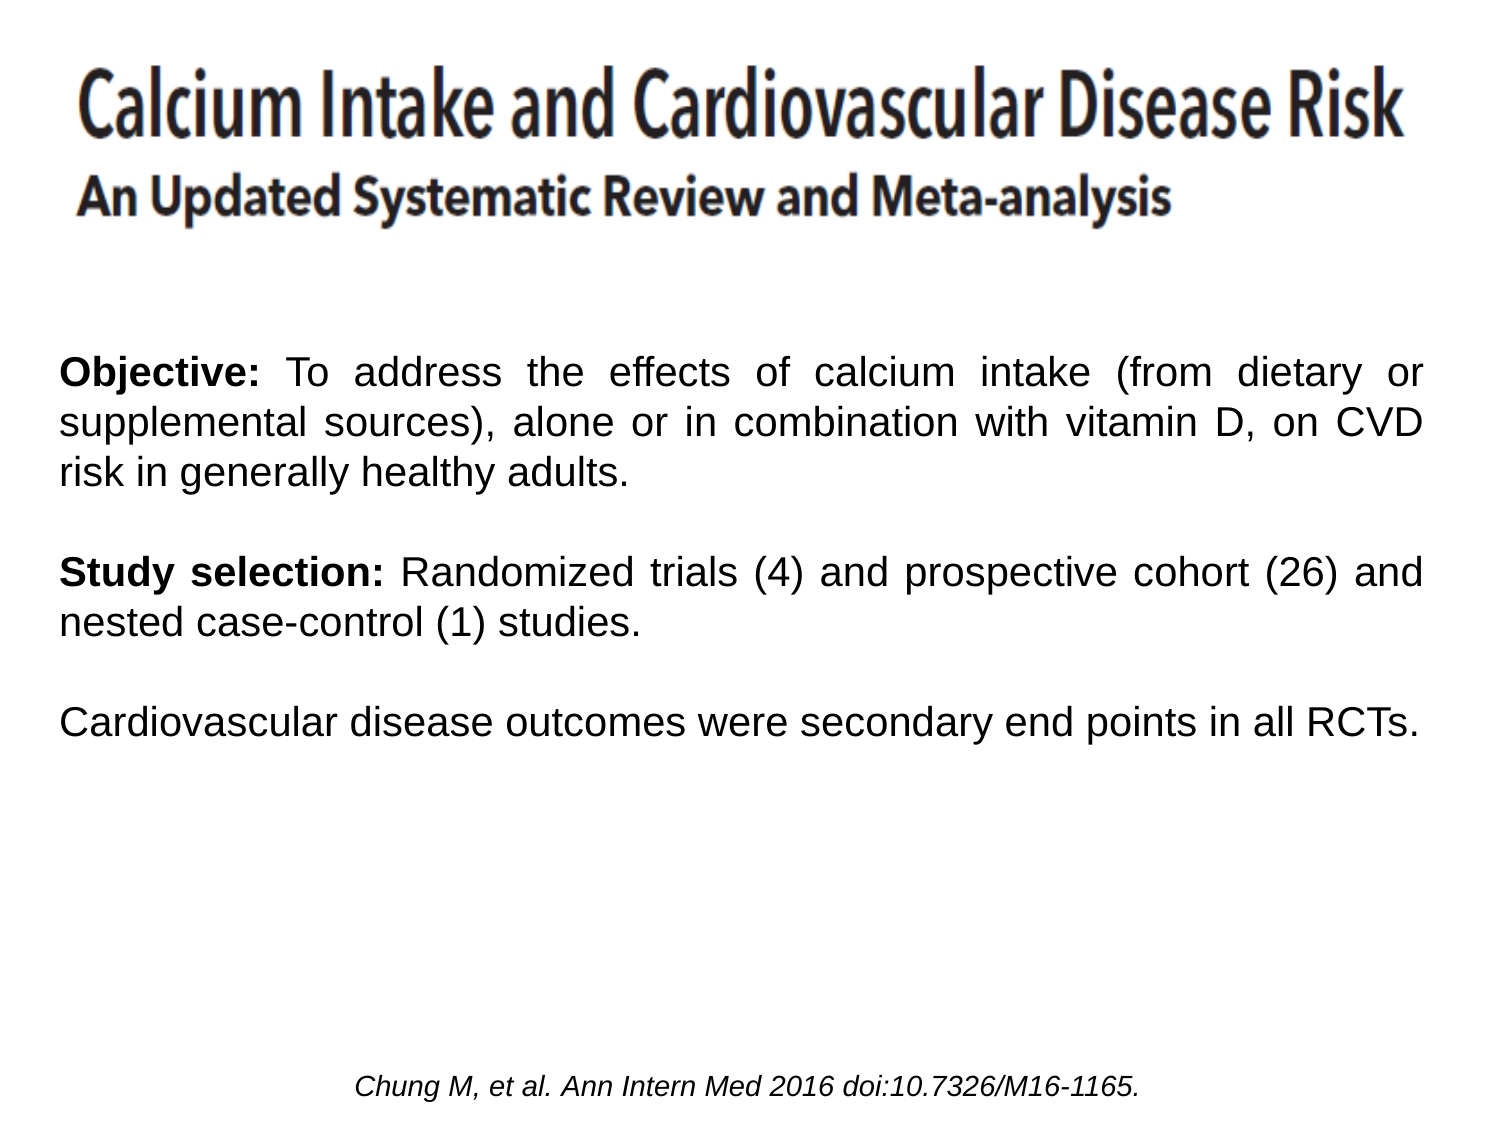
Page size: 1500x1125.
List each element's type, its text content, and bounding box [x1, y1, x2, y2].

text_box Chung M, et al. Ann Intern Med 2016 doi:10.7326/M16-1165. [0, 1059, 1499, 1110]
text_box Objective: To address the effects of calcium intake (from dietary or supplemental sources), alone or in combination with vitamin D, on CVD risk in generally healthy adults. Study selection: Randomized trials (4) and prospective cohort (26) and nested case-control (1) studies. Cardiovascular disease outcomes were secondary end points in all RCTs. [44, 337, 1440, 753]
picture [62, 49, 1426, 238]
